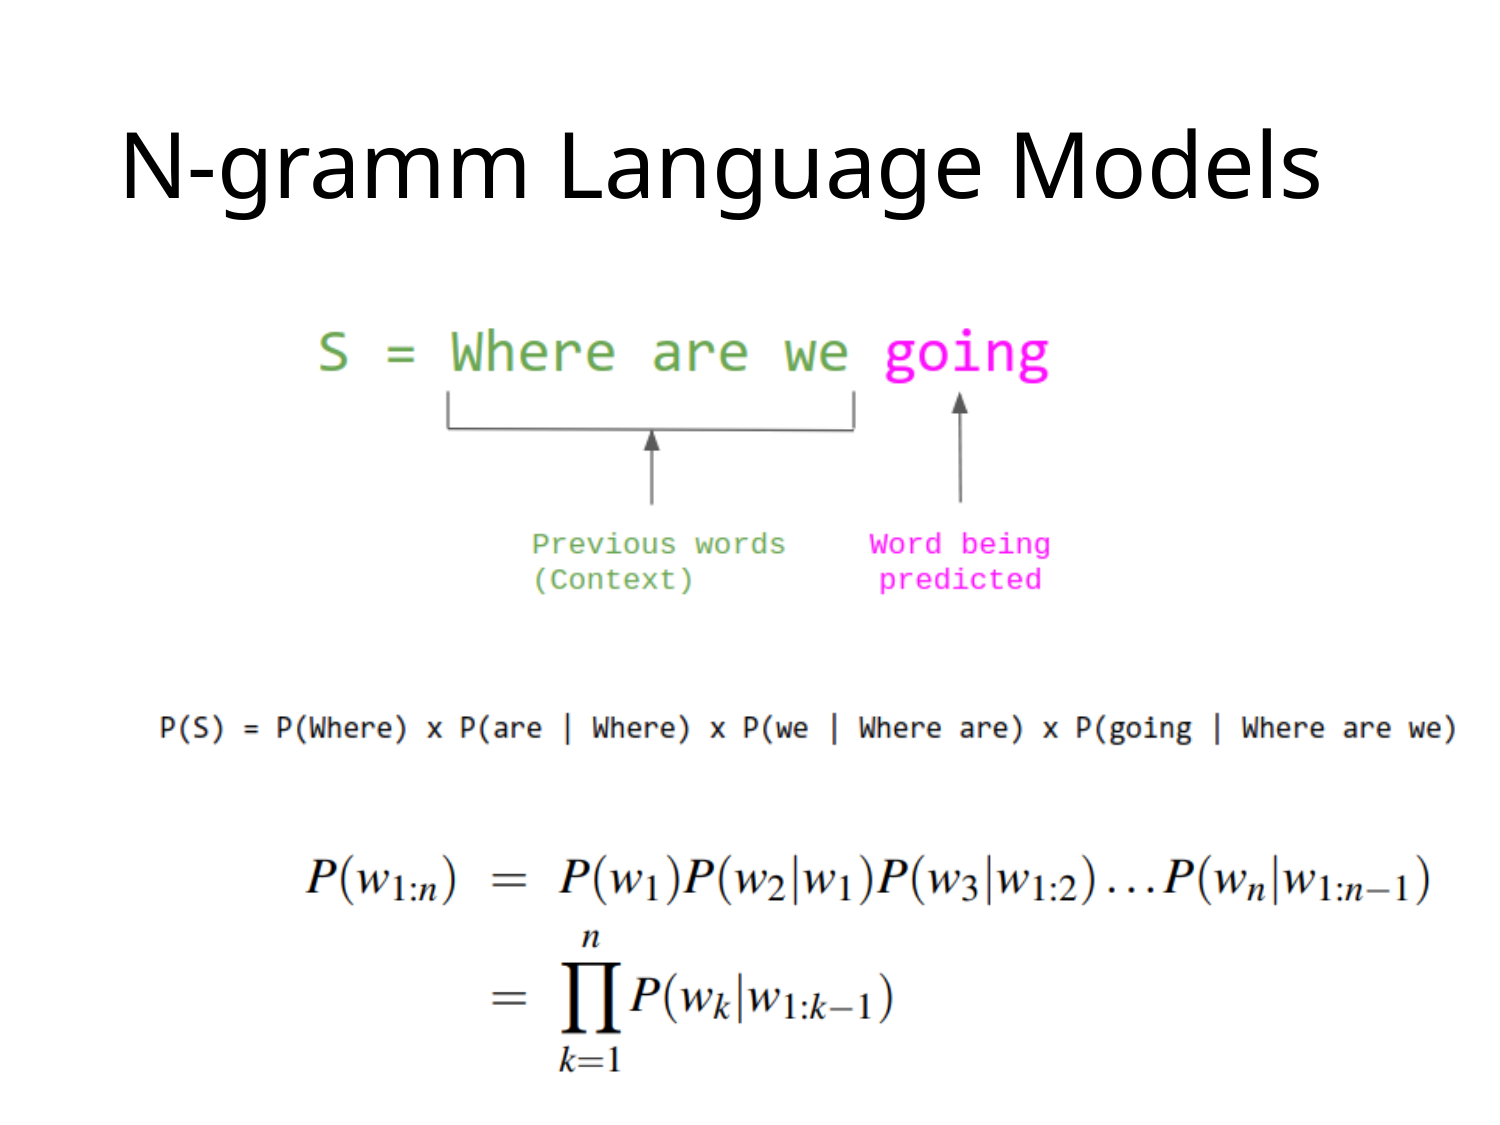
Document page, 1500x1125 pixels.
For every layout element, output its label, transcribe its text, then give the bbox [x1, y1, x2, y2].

picture [259, 798, 1500, 1106]
title N-gramm Language Models [103, 59, 1397, 278]
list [101, 288, 1500, 786]
